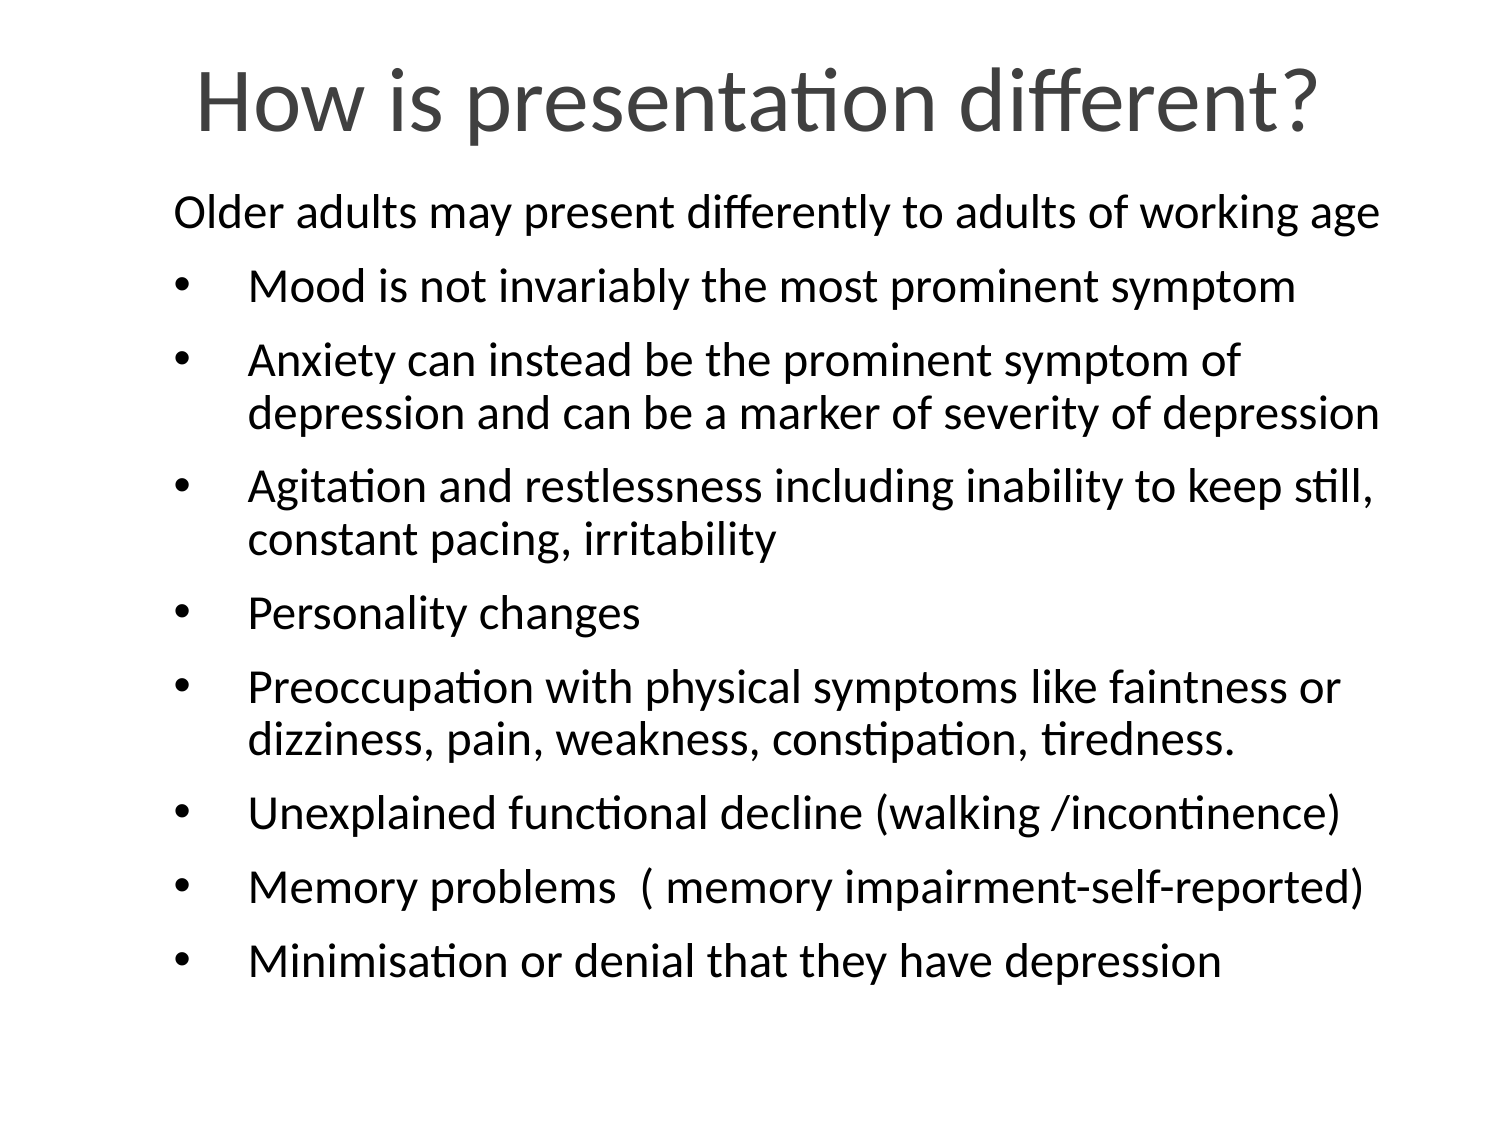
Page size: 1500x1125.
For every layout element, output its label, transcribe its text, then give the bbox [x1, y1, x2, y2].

list Older adults may present differently to adults of working age Mood is not invariably the most prominent symptom Anxiety can instead be the prominent symptom of depression and can be a marker of severity of depression Agitation and restlessness including inability to keep still, constant pacing, irritability Personality changes Preoccupation with physical symptoms like faintness or dizziness, pain, weakness, constipation, tiredness. Unexplained functional decline (walking /incontinence) Memory problems ( memory impairment-self-reported) Minimisation or denial that they have depression [83, 179, 1419, 1015]
text_box How is presentation different? [156, 10, 1362, 180]
